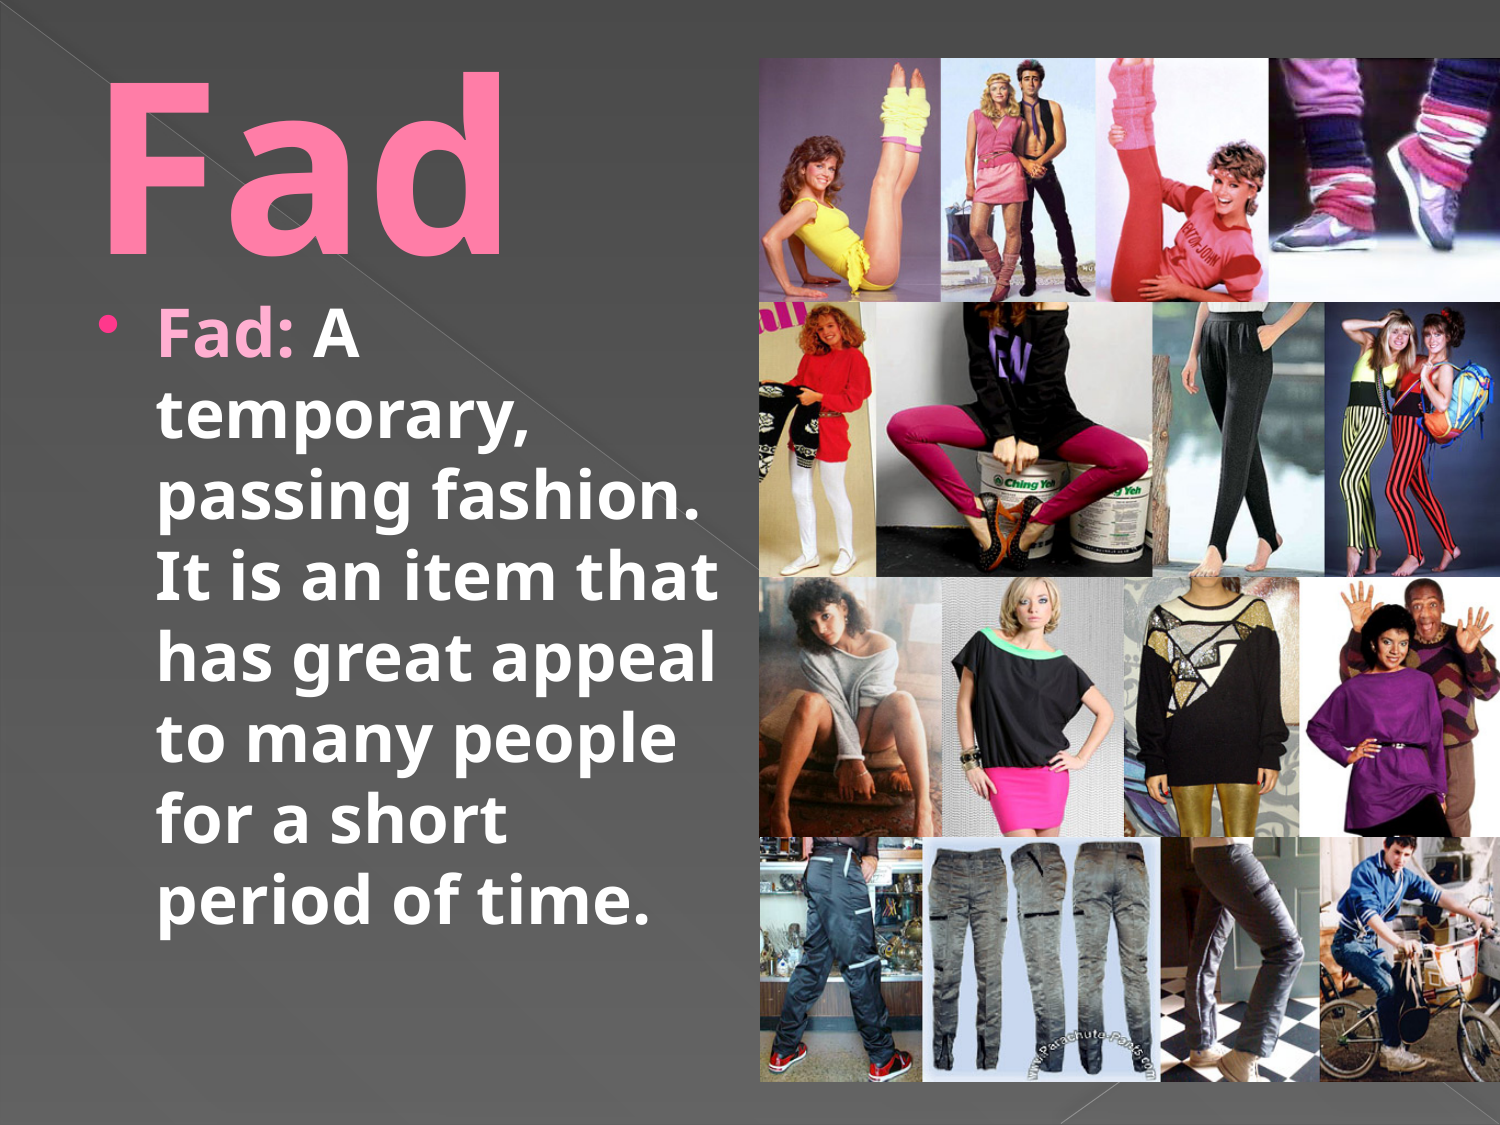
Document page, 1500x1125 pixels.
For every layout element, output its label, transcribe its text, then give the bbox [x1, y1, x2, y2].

title Fad [75, 43, 1425, 274]
list Fad: A temporary, passing fashion. It is an item that has great appeal to many people for a short period of time. [75, 282, 738, 1025]
picture [759, 58, 1500, 1082]
